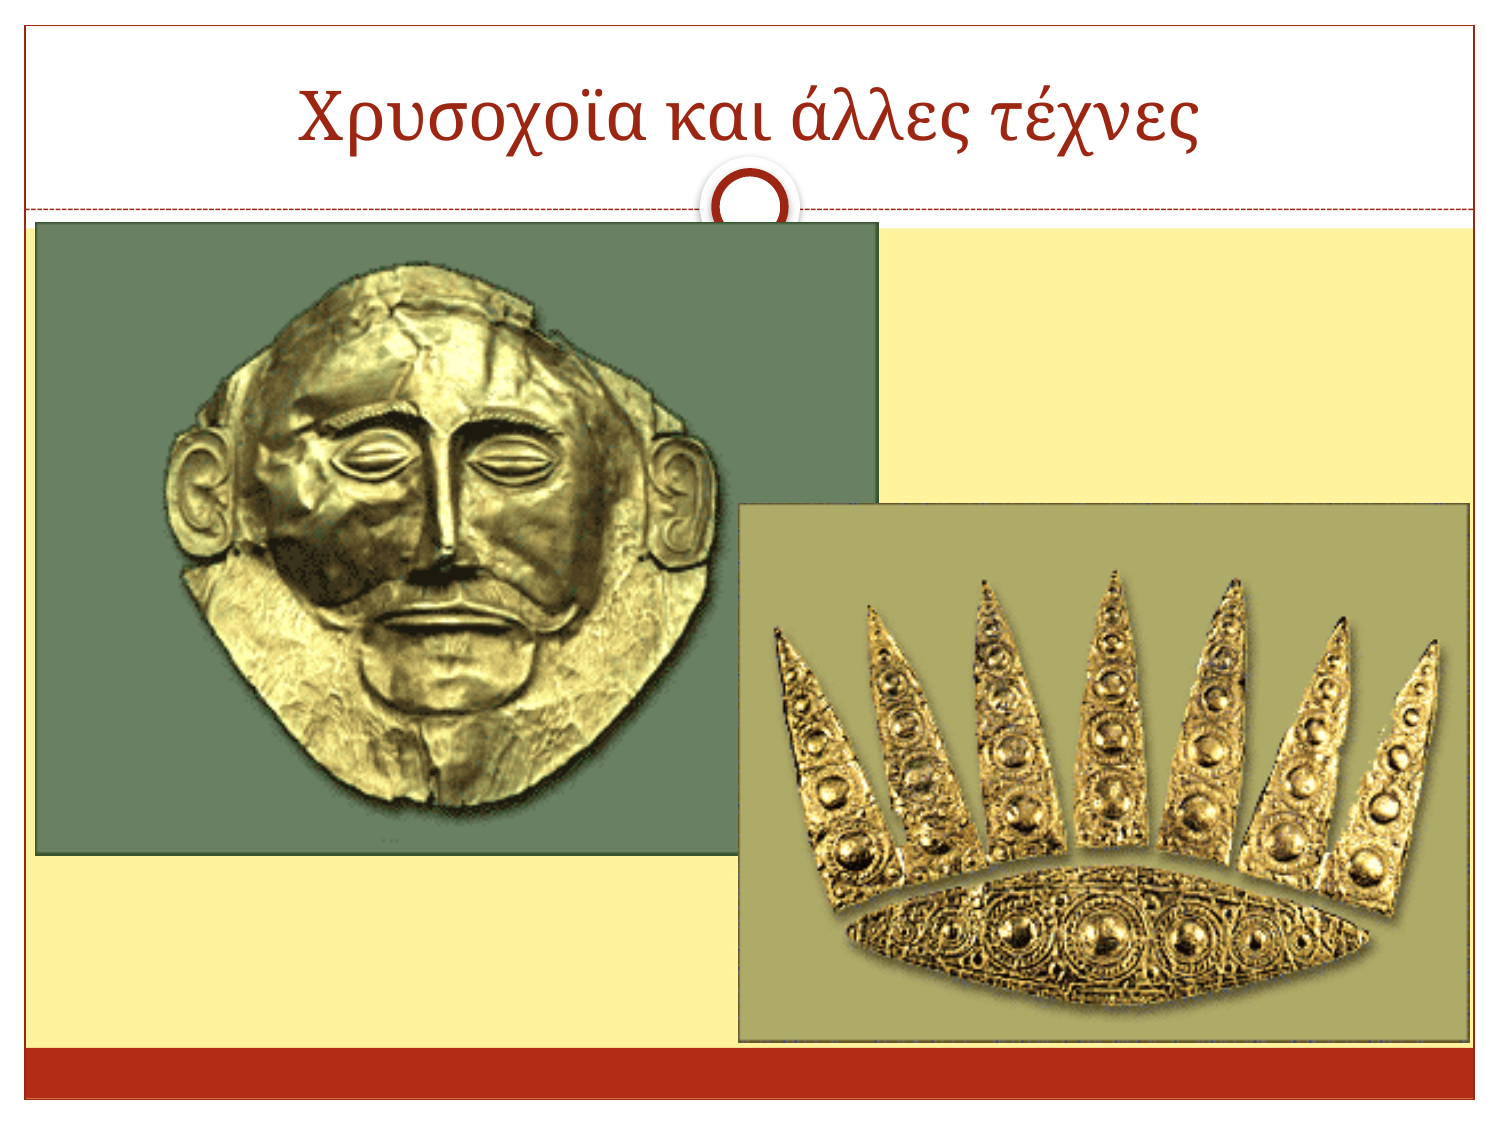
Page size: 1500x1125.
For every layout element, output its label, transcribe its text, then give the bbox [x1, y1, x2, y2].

title Χρυσοχοϊα και άλλες τέχνες [49, 37, 1450, 162]
picture [34, 222, 1470, 1044]
